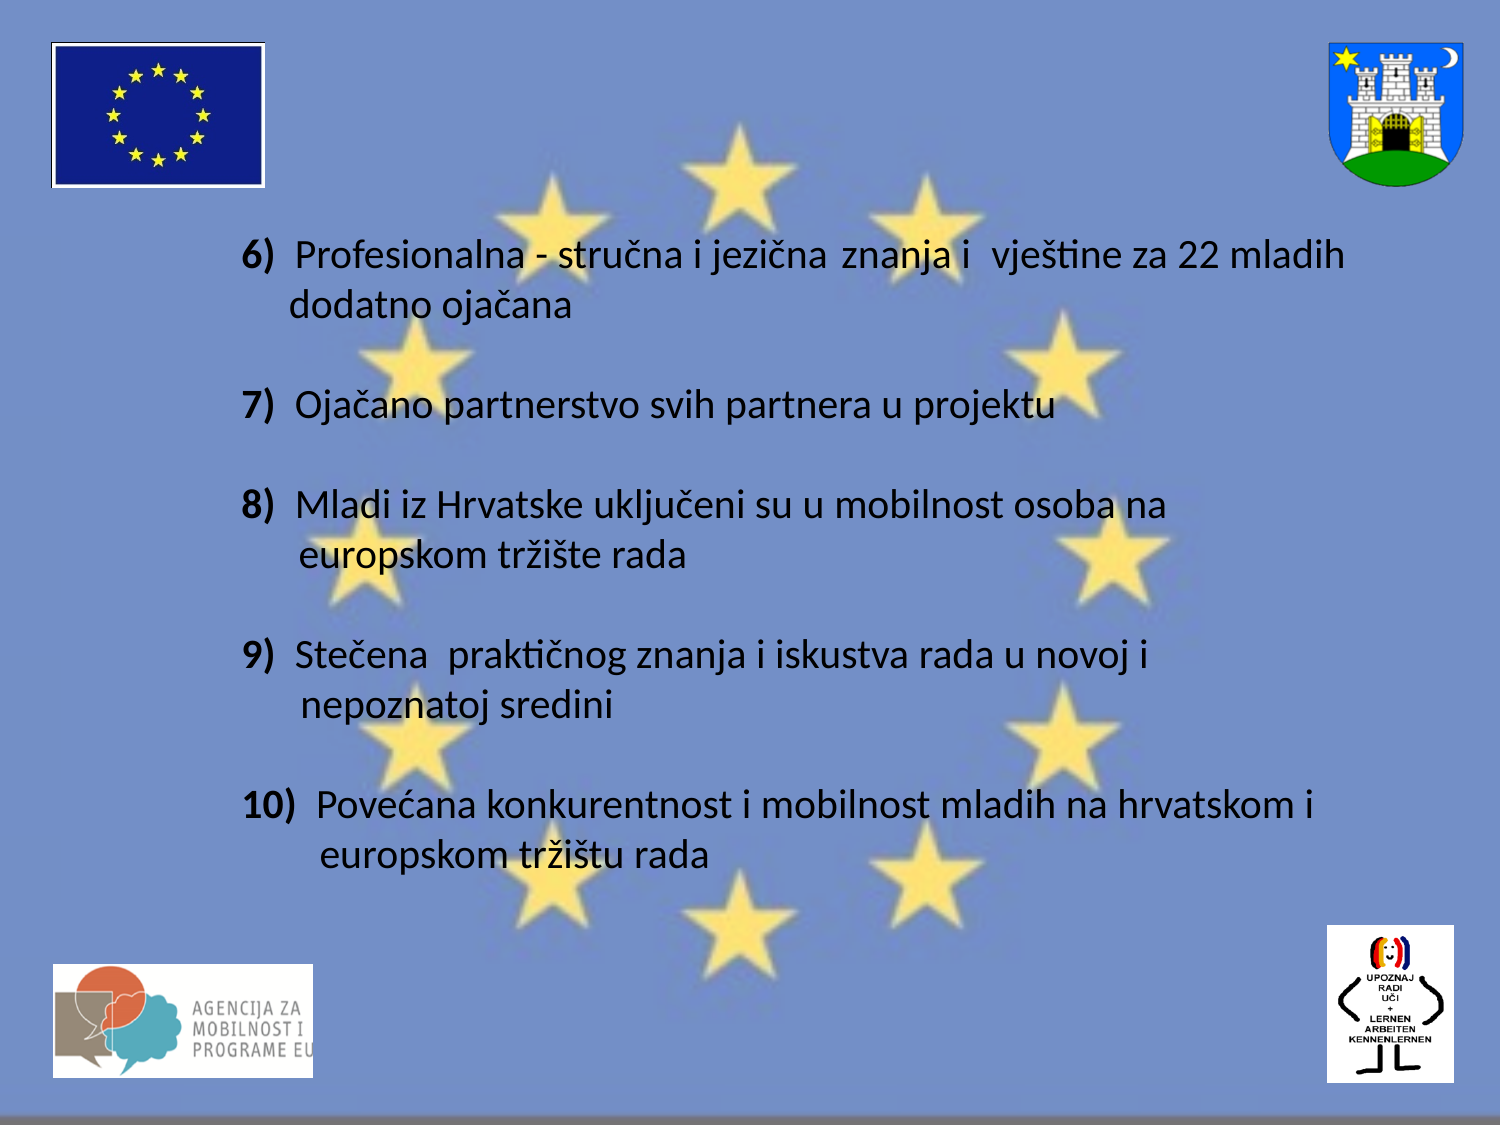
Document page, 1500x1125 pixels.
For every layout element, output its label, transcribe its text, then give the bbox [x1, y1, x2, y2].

text_box 6) Profesionalna - stručna i jezična znanja i vještine za 22 mladih dodatno ojačana 7) Ojačano partnerstvo svih partnera u projektu 8) Mladi iz Hrvatske uključeni su u mobilnost osoba na europskom tržište rada 9) Stečena praktičnog znanja i iskustva rada u novoj i nepoznatoj sredini 10) Povećana konkurentnost i mobilnost mladih na hrvatskom i europskom tržištu rada [76, 219, 1424, 885]
picture [52, 963, 314, 1078]
picture [1326, 925, 1454, 1084]
picture [1328, 42, 1464, 187]
picture [51, 42, 265, 188]
